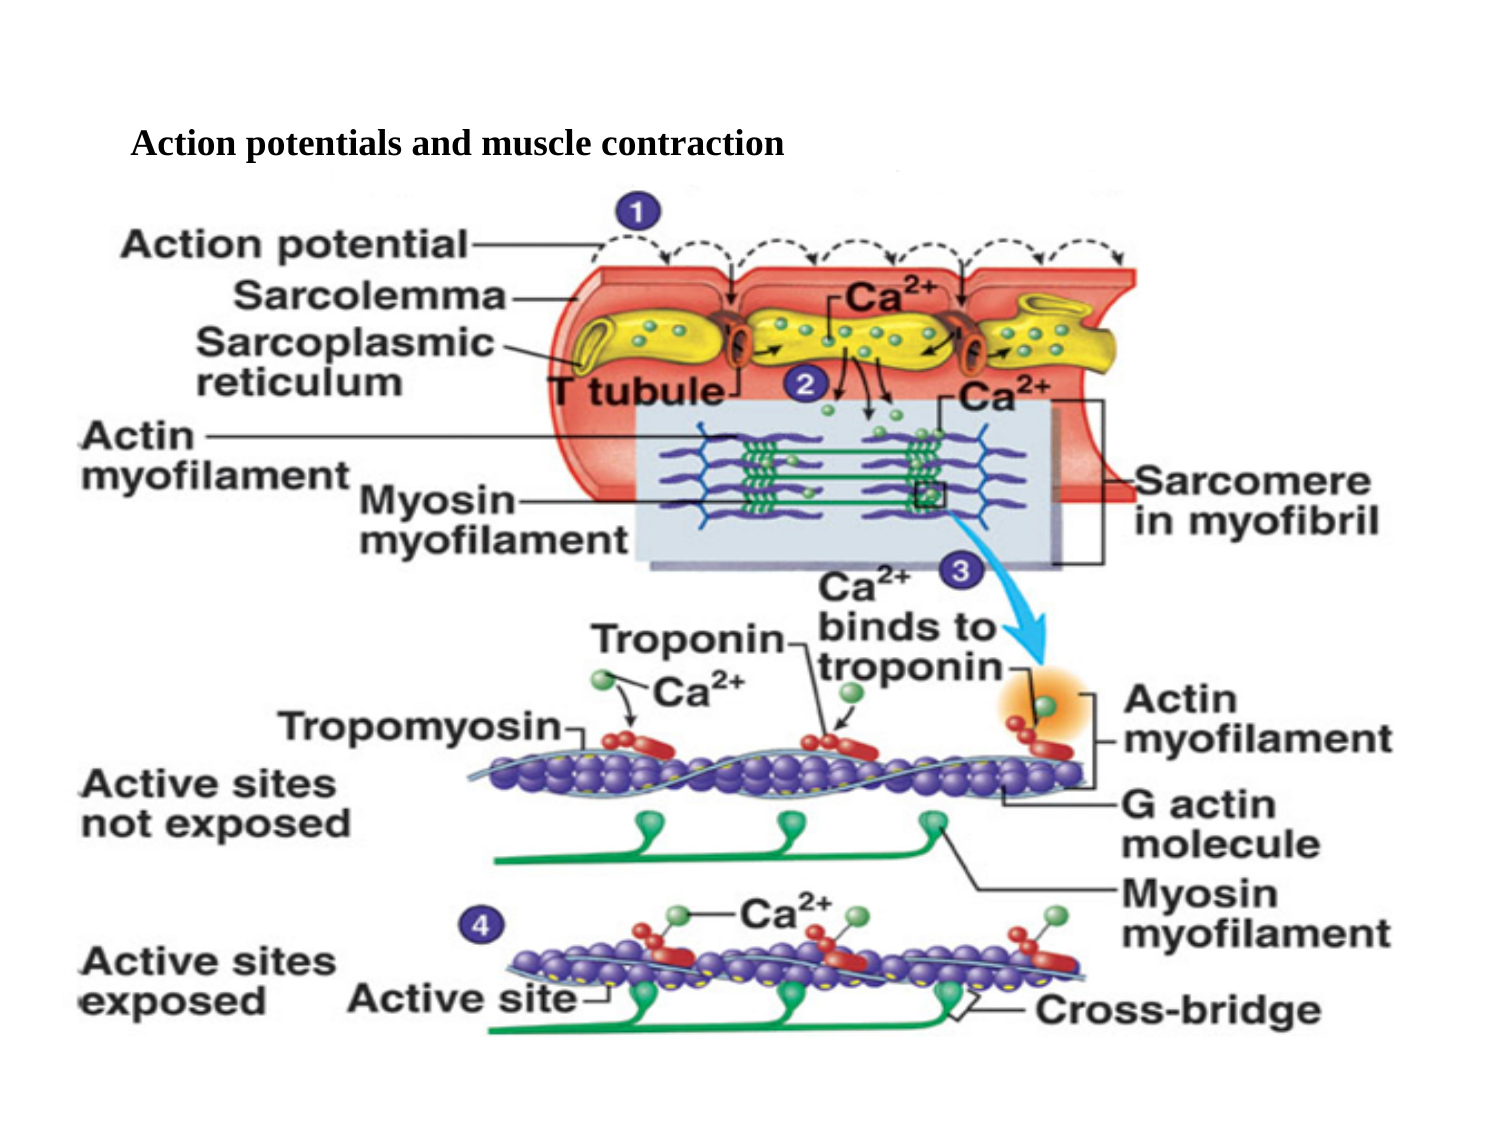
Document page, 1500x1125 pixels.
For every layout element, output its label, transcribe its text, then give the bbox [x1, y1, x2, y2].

text_box Action potentials and muscle contraction [115, 87, 801, 169]
picture [62, 170, 1426, 1076]
